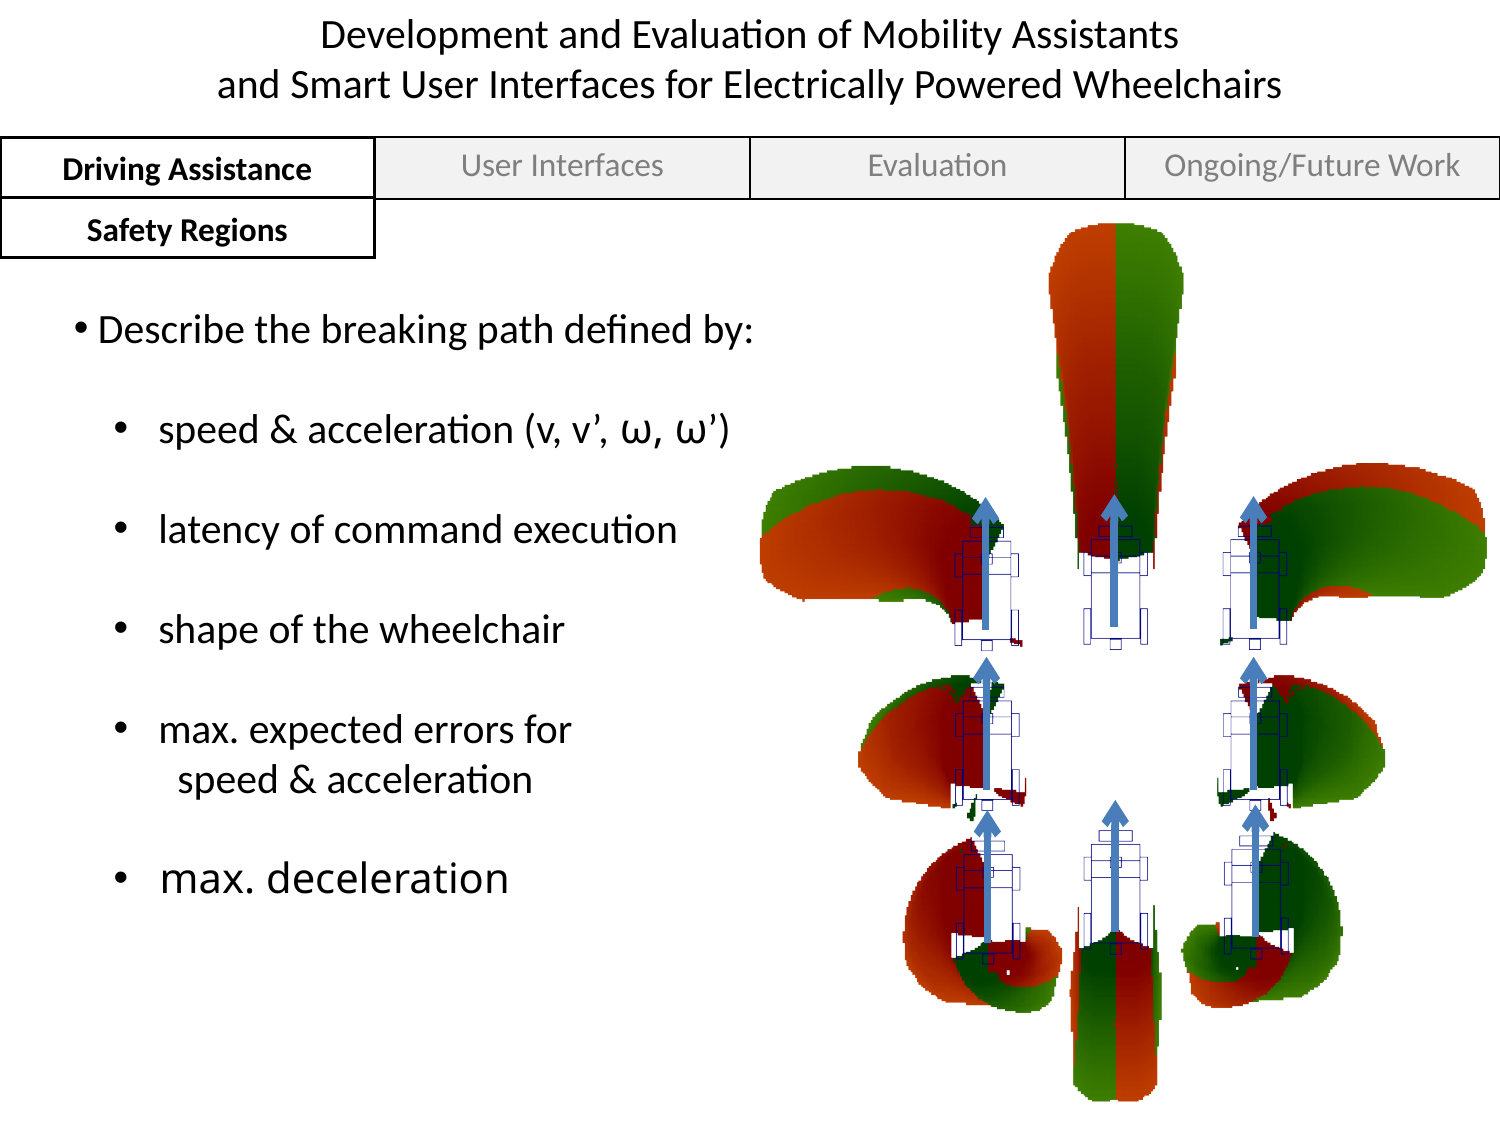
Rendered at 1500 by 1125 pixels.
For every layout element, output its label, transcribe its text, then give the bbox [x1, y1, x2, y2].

table_header Ongoing/Future Work [1126, 138, 1499, 198]
text_box Driving Assistance [0, 137, 375, 197]
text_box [751, 206, 1497, 1115]
text_box Safety Regions [0, 197, 375, 258]
table_header Evaluation [751, 138, 1124, 198]
table_header User Interfaces [376, 138, 749, 198]
text_box Describe the breaking path defined by: speed & acceleration (v, v’, ω, ω’) latency of command execution shape of the wheelchair max. expected errors for speed & acceleration max. deceleration [59, 294, 746, 910]
